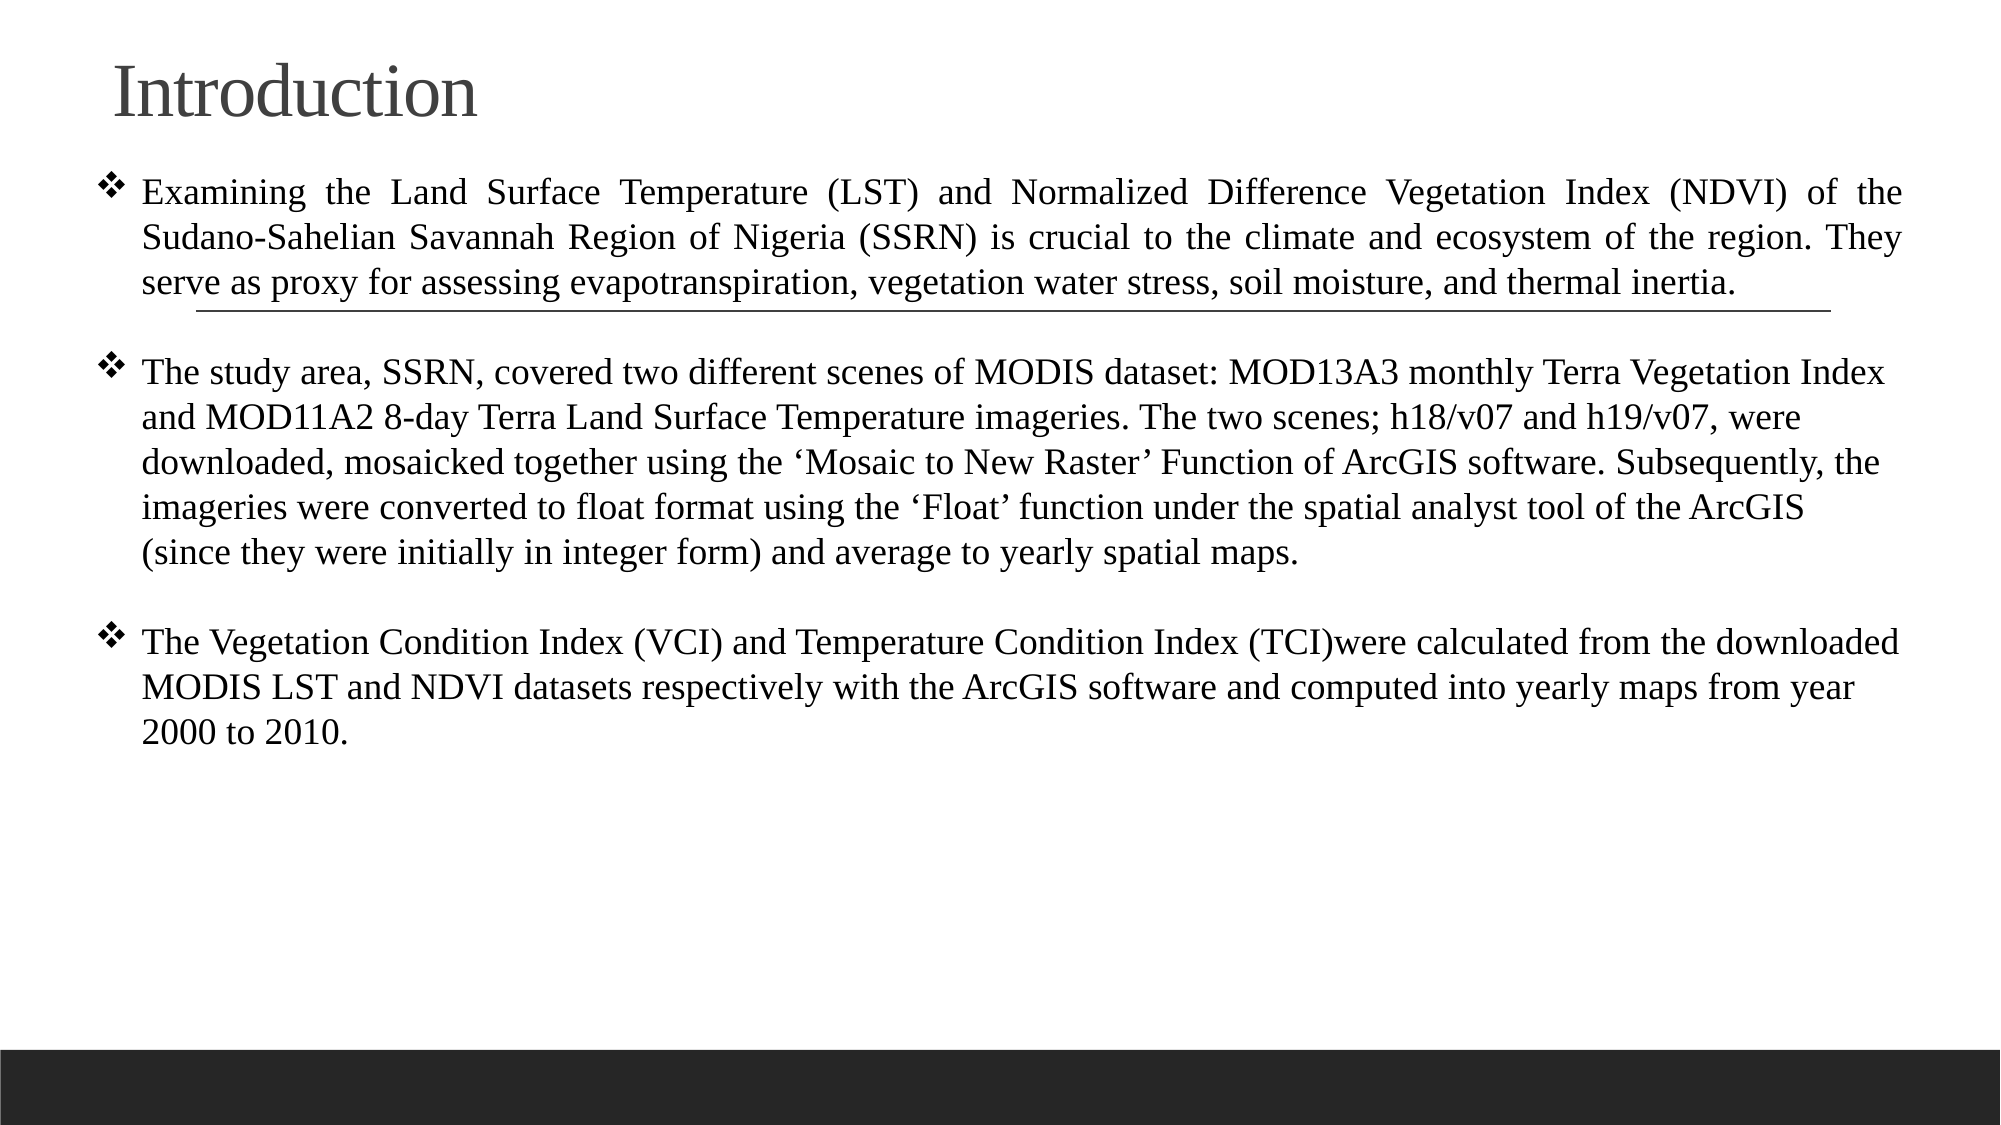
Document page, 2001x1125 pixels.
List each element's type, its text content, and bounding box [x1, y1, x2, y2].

text_box Examining the Land Surface Temperature (LST) and Normalized Difference Vegetation Index (NDVI) of the Sudano-Sahelian Savannah Region of Nigeria (SSRN) is crucial to the climate and ecosystem of the region. They serve as proxy for assessing evapotranspiration, vegetation water stress, soil moisture, and thermal inertia. The study area, SSRN, covered two different scenes of MODIS dataset: MOD13A3 monthly Terra Vegetation Index and MOD11A2 8-day Terra Land Surface Temperature imageries. The two scenes; h18/v07 and h19/v07, were downloaded, mosaicked together using the ‘Mosaic to New Raster’ Function of ArcGIS software. Subsequently, the imageries were converted to float format using the ‘Float’ function under the spatial analyst tool of the ArcGIS (since they were initially in integer form) and average to yearly spatial maps. The Vegetation Condition Index (VCI) and Temperature Condition Index (TCI)were calculated from the downloaded MODIS LST and NDVI datasets respectively with the ArcGIS software and computed into yearly maps from year 2000 to 2010. [1837, 159, 1920, 895]
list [141, 159, 1831, 966]
title Introduction [97, 31, 1748, 144]
text_box Examining the Land Surface Temperature (LST) and Normalized Difference Vegetation Index (NDVI) of the Sudano-Sahelian Savannah Region of Nigeria (SSRN) is crucial to the climate and ecosystem of the region. They serve as proxy for assessing evapotranspiration, vegetation water stress, soil moisture, and thermal inertia. The study area, SSRN, covered two different scenes of MODIS dataset: MOD13A3 monthly Terra Vegetation Index and MOD11A2 8-day Terra Land Surface Temperature imageries. The two scenes; h18/v07 and h19/v07, were downloaded, mosaicked together using the ‘Mosaic to New Raster’ Function of ArcGIS software. Subsequently, the imageries were converted to float format using the ‘Float’ function under the spatial analyst tool of the ArcGIS (since they were initially in integer form) and average to yearly spatial maps. The Vegetation Condition Index (VCI) and Temperature Condition Index (TCI)were calculated from the downloaded MODIS LST and NDVI datasets respectively with the ArcGIS software and computed into yearly maps from year 2000 to 2010. [80, 159, 140, 895]
